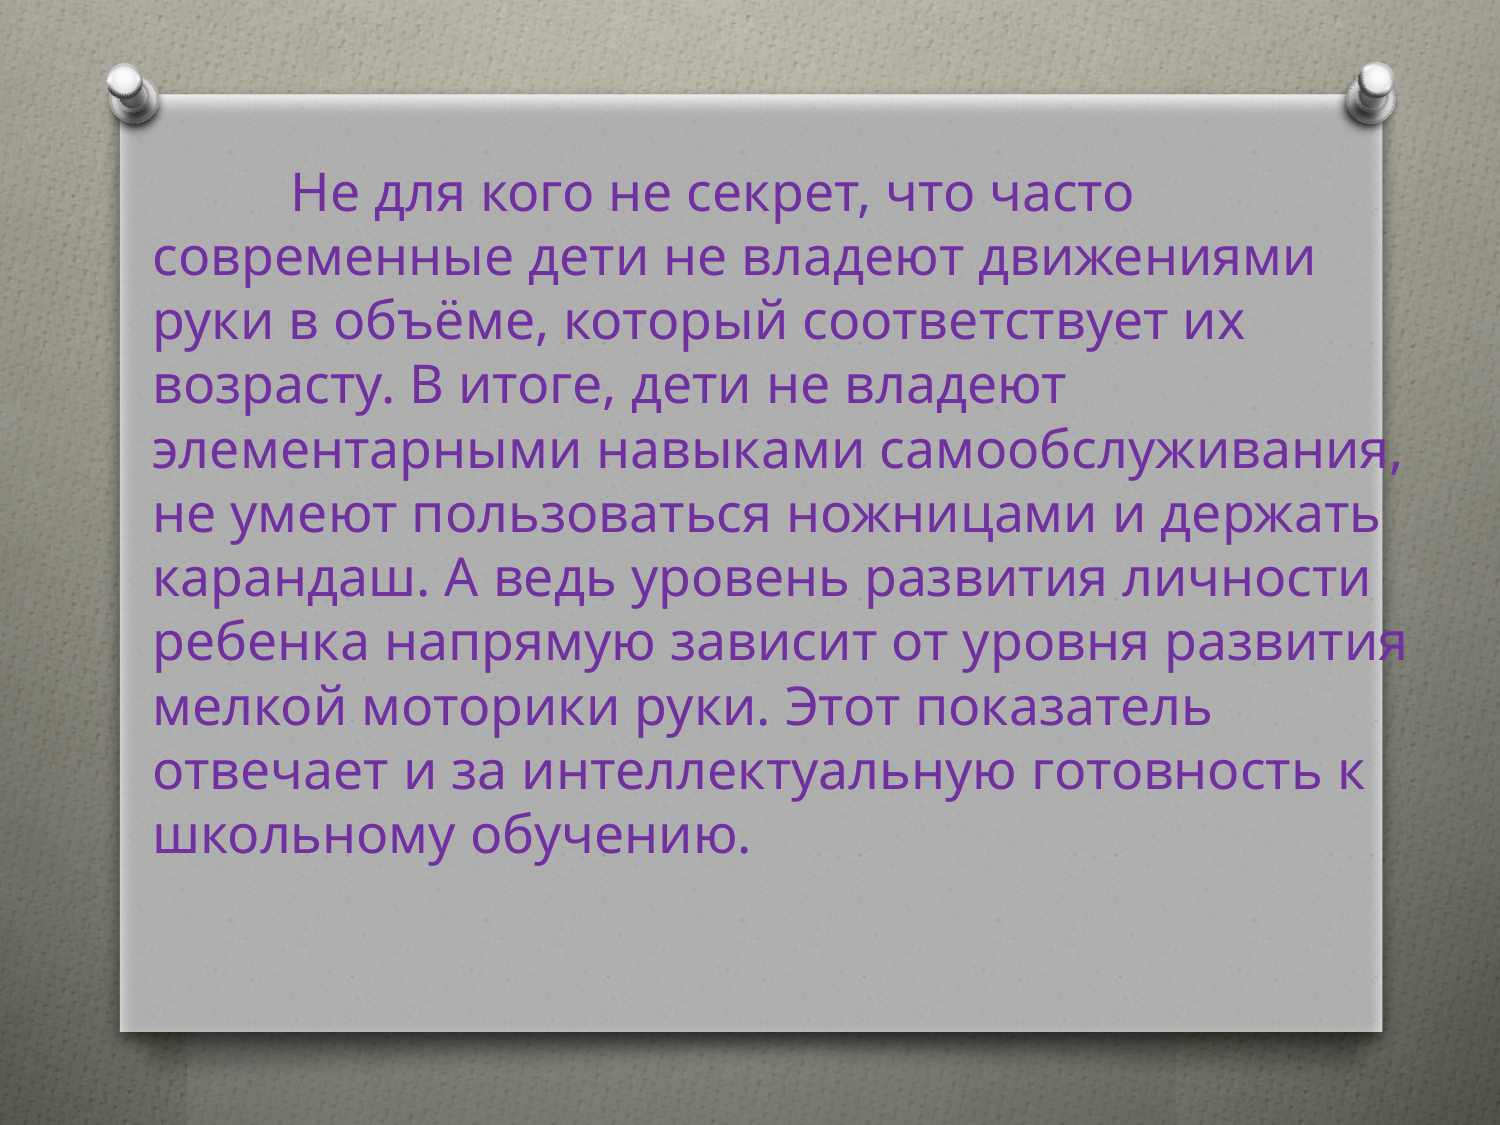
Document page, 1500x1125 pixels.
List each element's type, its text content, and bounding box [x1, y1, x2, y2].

picture [75, 29, 198, 149]
list Не для кого не секрет, что часто современные дети не владеют движениями руки в объёме, который соответствует их возрасту. В итоге, дети не владеют элементарными навыками самообслуживания, не умеют пользоваться ножницами и держать карандаш. А ведь уровень развития личности ребенка напрямую зависит от уровня развития мелкой моторики руки. Этот показатель отвечает и за интеллектуальную готовность к школьному обучению. [137, 149, 1425, 893]
picture [1317, 35, 1439, 149]
